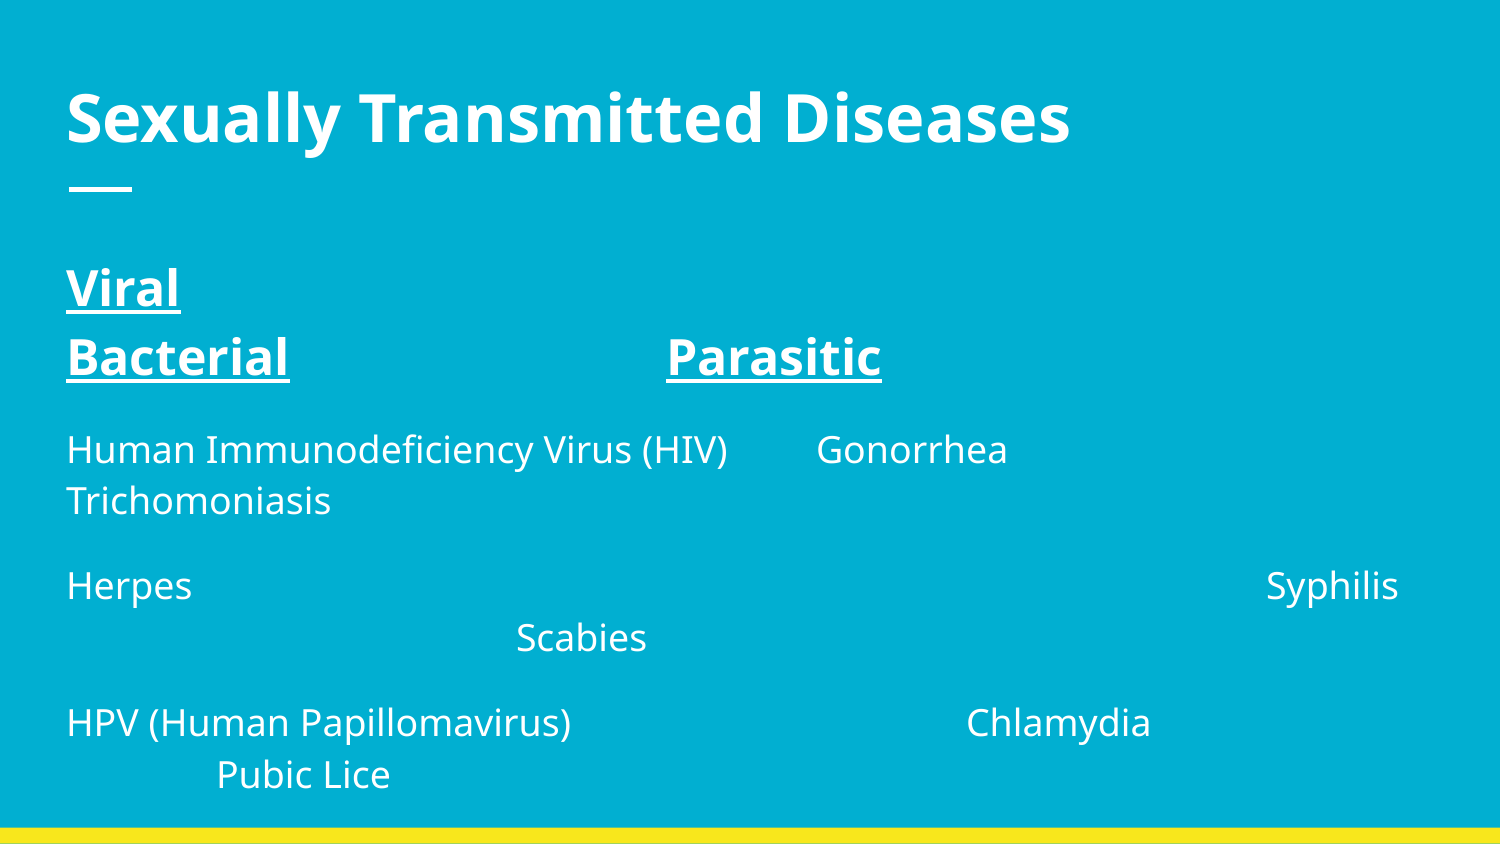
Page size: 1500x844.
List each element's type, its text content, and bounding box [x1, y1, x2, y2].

title Sexually Transmitted Diseases [51, 61, 1449, 167]
list Viral Bacterial Parasitic Human Immunodeficiency Virus (HIV) Gonorrhea Trichomoniasis Herpes Syphilis Scabies HPV (Human Papillomavirus) Chlamydia Pubic Lice Hepatitis [51, 232, 1449, 750]
